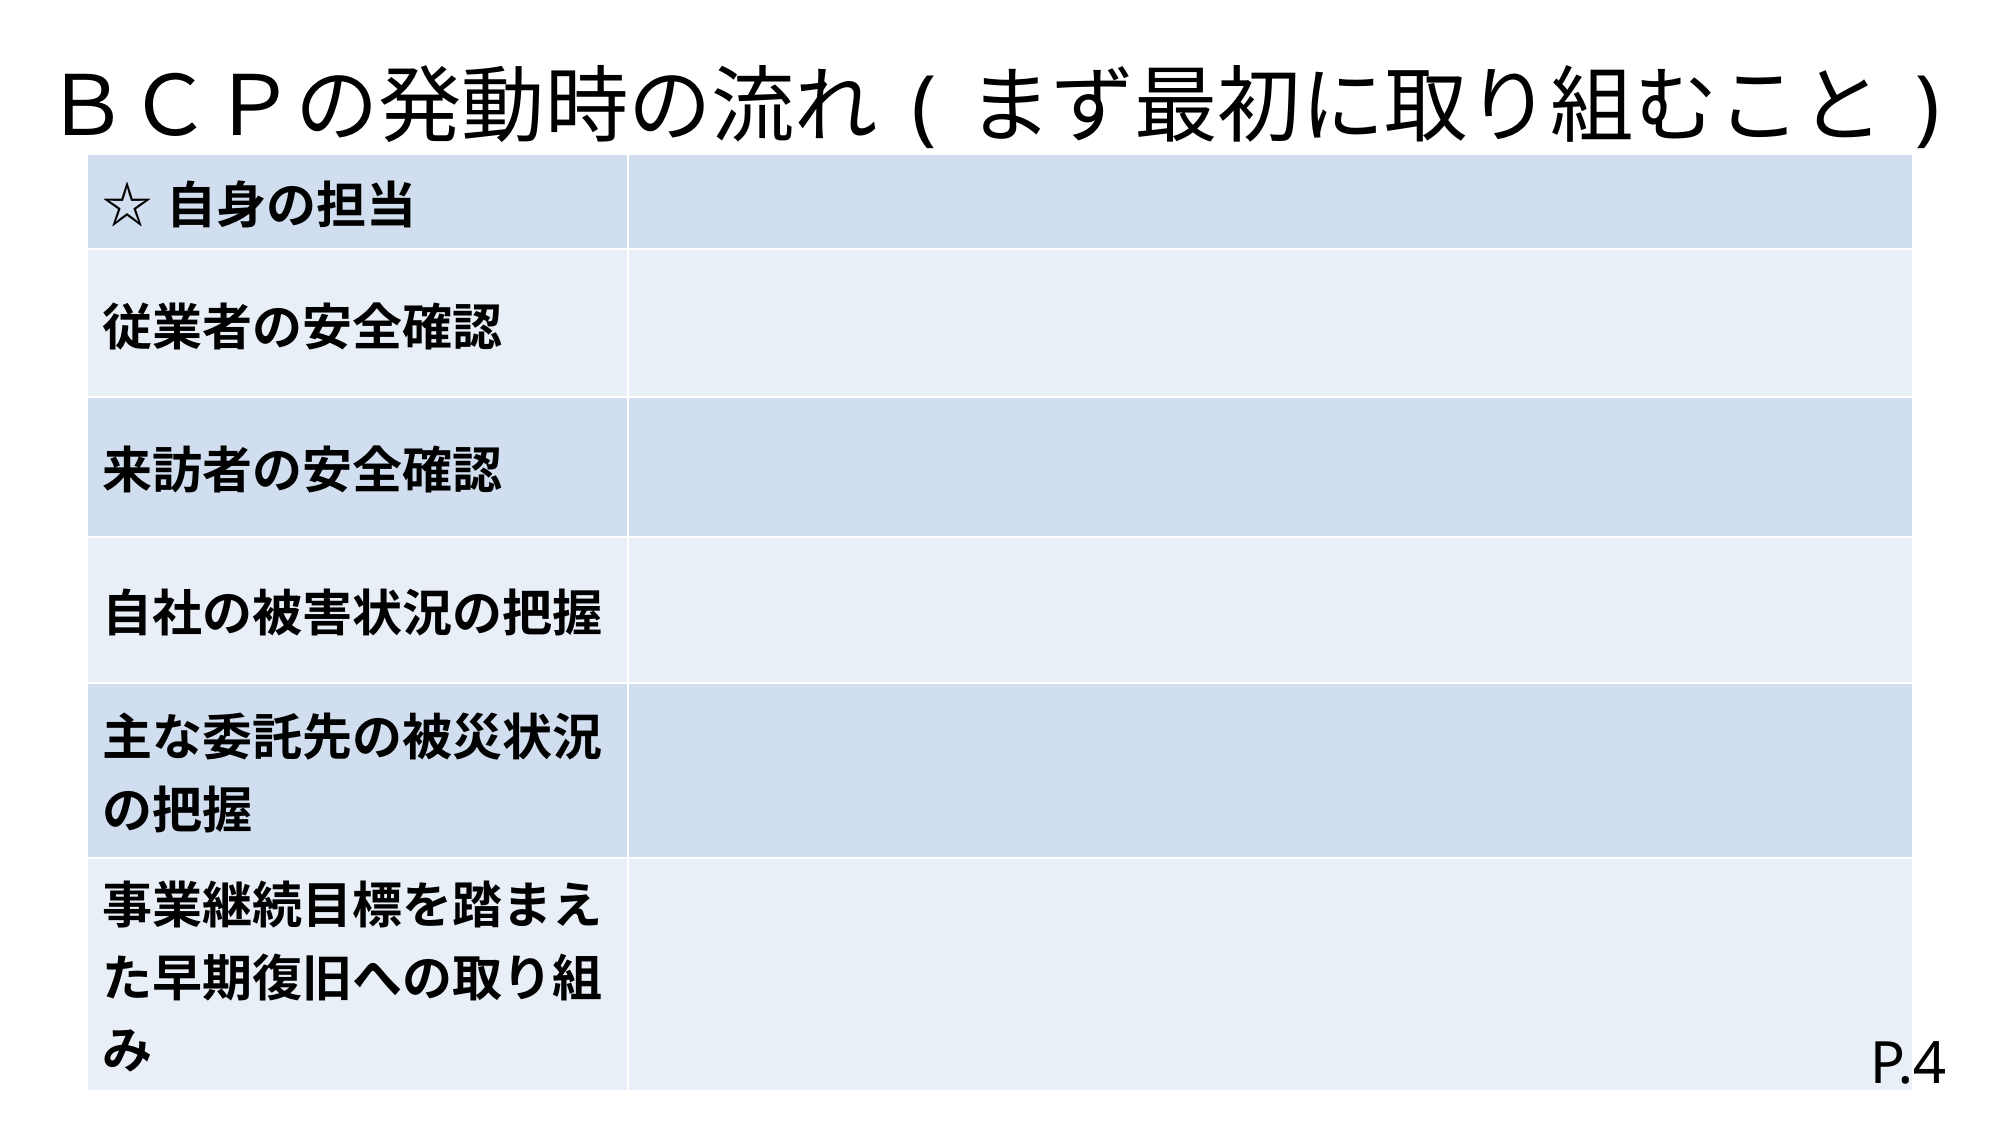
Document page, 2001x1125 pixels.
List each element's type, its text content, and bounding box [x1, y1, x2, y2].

title ＢＣＰの発動時の流れ(まず最初に取り組むこと) [0, 0, 2000, 218]
table_header ☆自身の担当 [88, 155, 627, 248]
text_box P.4 [1511, 1035, 1962, 1096]
table_cell 来訪者の安全確認 [88, 398, 627, 536]
table_cell 自社の被害状況の把握 [88, 538, 627, 682]
table_cell [629, 398, 1912, 536]
table_cell 主な委託先の被災状況の把握 [88, 684, 627, 857]
table_cell 事業継続目標を踏まえた早期復旧への取り組み [88, 859, 627, 1090]
table_cell [629, 684, 1912, 857]
table_cell [629, 859, 1912, 1090]
table_cell 従業者の安全確認 [88, 250, 627, 396]
table_cell [629, 538, 1912, 682]
table_header [629, 155, 1912, 248]
table_cell [629, 250, 1912, 396]
